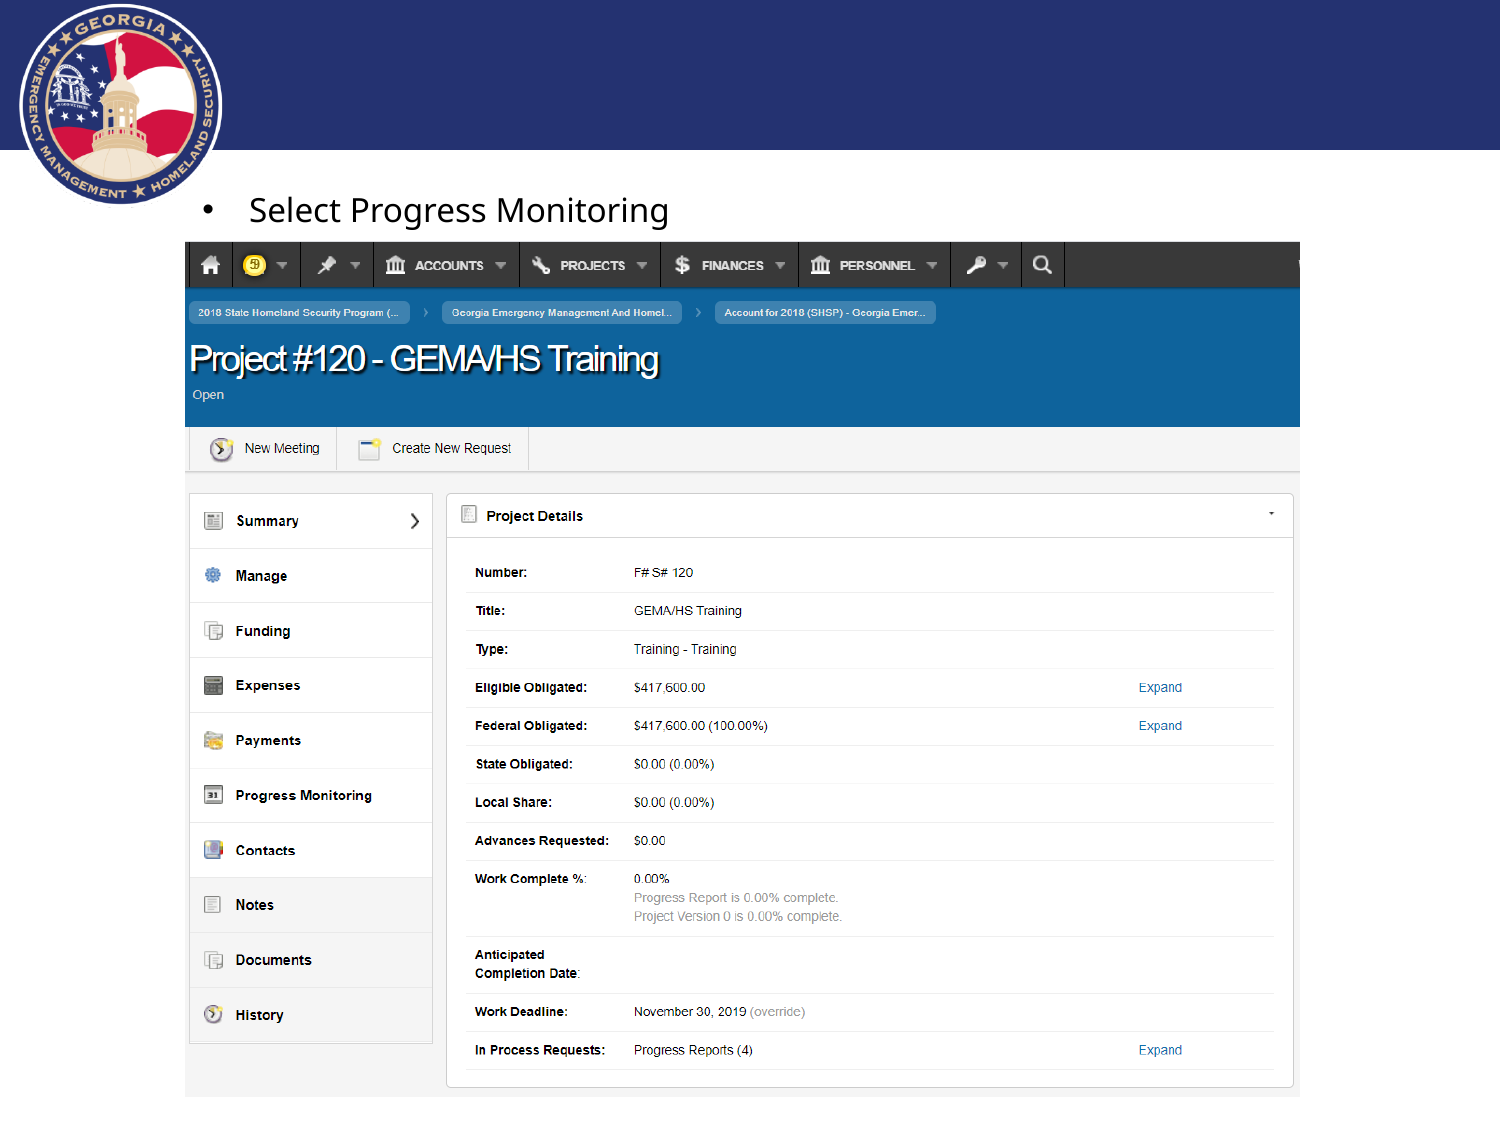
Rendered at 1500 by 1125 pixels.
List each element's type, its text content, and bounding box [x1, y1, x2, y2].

text_box Select Progress Monitoring [187, 181, 1438, 237]
picture [8, 0, 233, 238]
picture [185, 241, 1301, 1097]
